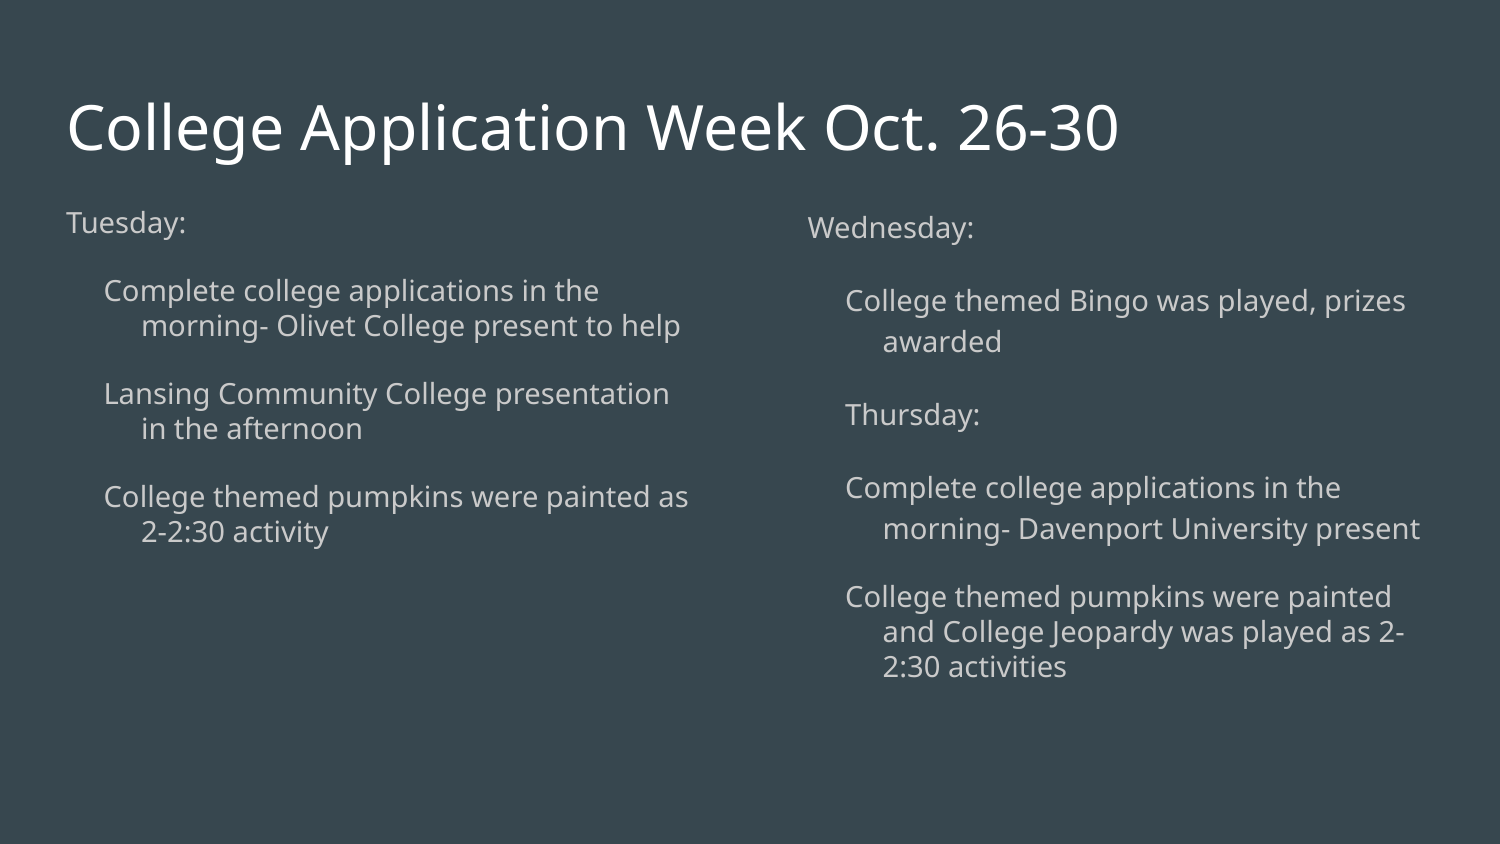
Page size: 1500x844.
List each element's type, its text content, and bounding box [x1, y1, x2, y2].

list Wednesday: College themed Bingo was played, prizes awarded Thursday: Complete college applications in the morning- Davenport University present College themed pumpkins were painted and College Jeopardy was played as 2-2:30 activities [792, 189, 1449, 750]
list Tuesday: Complete college applications in the morning- Olivet College present to help Lansing Community College presentation in the afternoon College themed pumpkins were painted as 2-2:30 activity [51, 189, 708, 750]
title College Application Week Oct. 26-30 [51, 72, 1449, 167]
